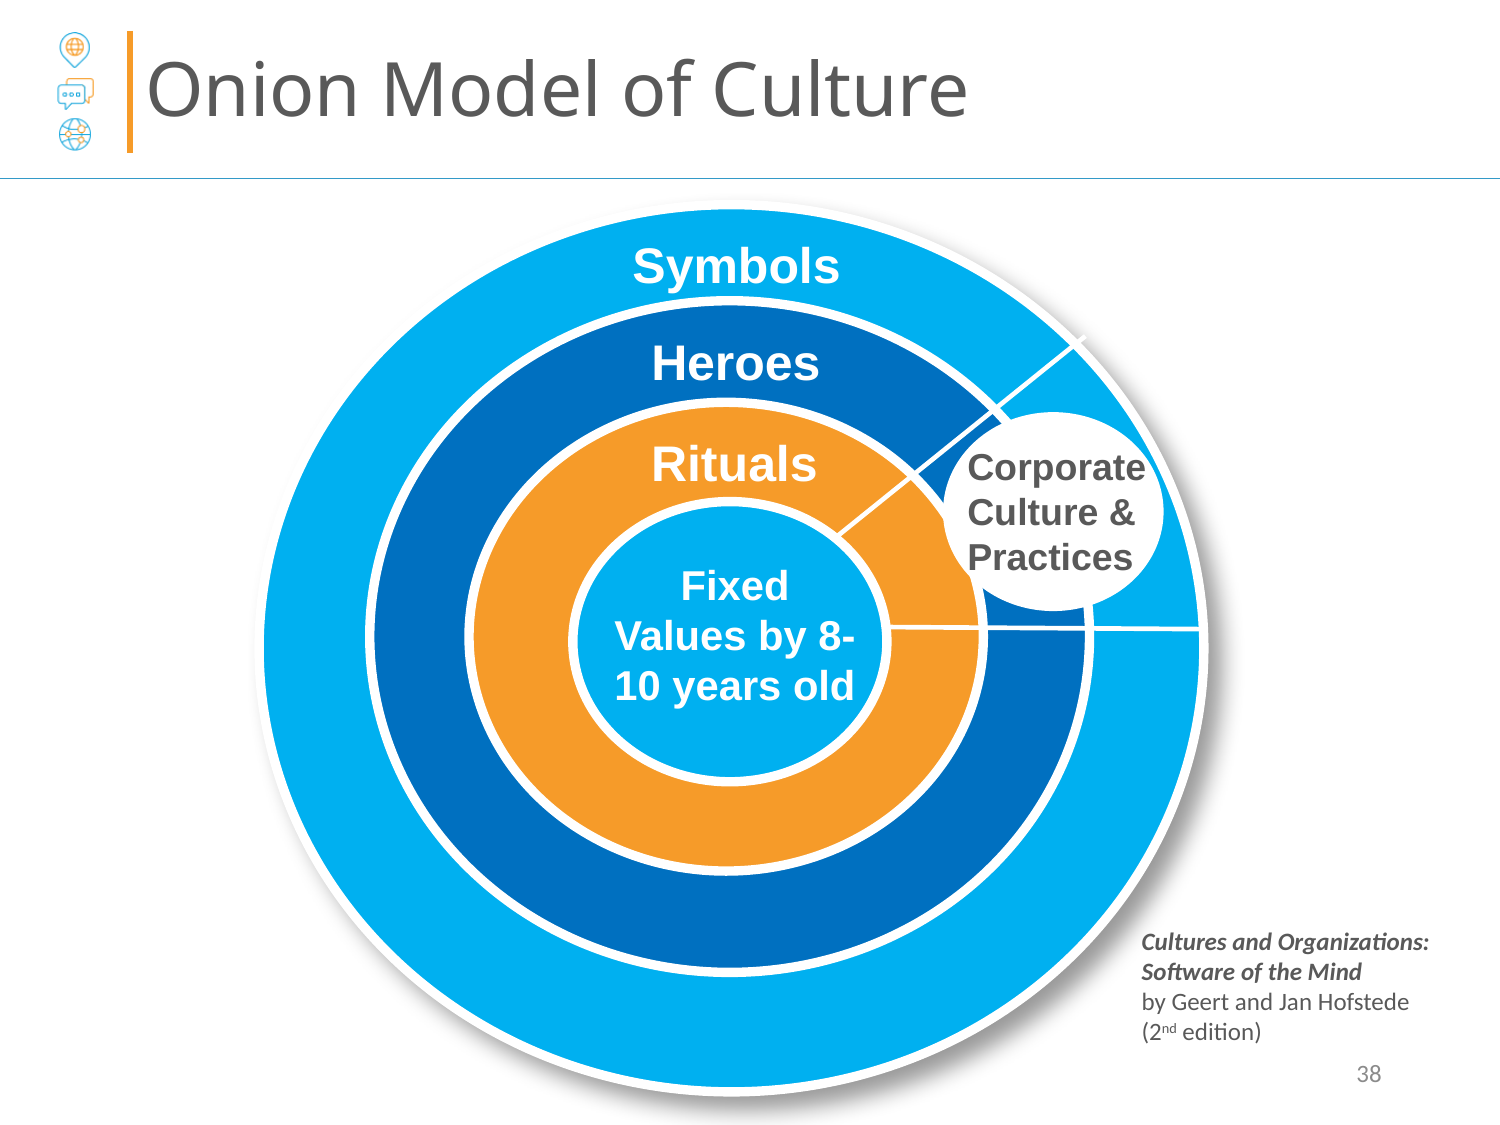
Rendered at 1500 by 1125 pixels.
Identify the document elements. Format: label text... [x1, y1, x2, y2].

text_box [572, 564, 863, 782]
text_box [980, 586, 1127, 612]
text_box [610, 501, 850, 551]
text_box Symbols [617, 226, 856, 301]
text_box Fixed Values by 8-10 years old [599, 551, 871, 716]
text_box [943, 472, 952, 551]
picture [49, 30, 101, 154]
list Onion Model of Culture [130, 30, 1423, 153]
text_box [369, 301, 1090, 973]
text_box [469, 402, 984, 872]
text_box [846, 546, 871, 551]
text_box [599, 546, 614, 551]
text_box Heroes [636, 323, 836, 399]
text_box [871, 580, 887, 704]
text_box Cultures and Organizations: Software of the Mind by Geert and Jan Hofstede (2nd edition) [1126, 918, 1465, 1053]
text_box Rituals [636, 423, 833, 499]
text_box Corporate Culture & Practices [952, 435, 1179, 586]
text_box [982, 412, 1124, 435]
text_box [259, 204, 1204, 1092]
